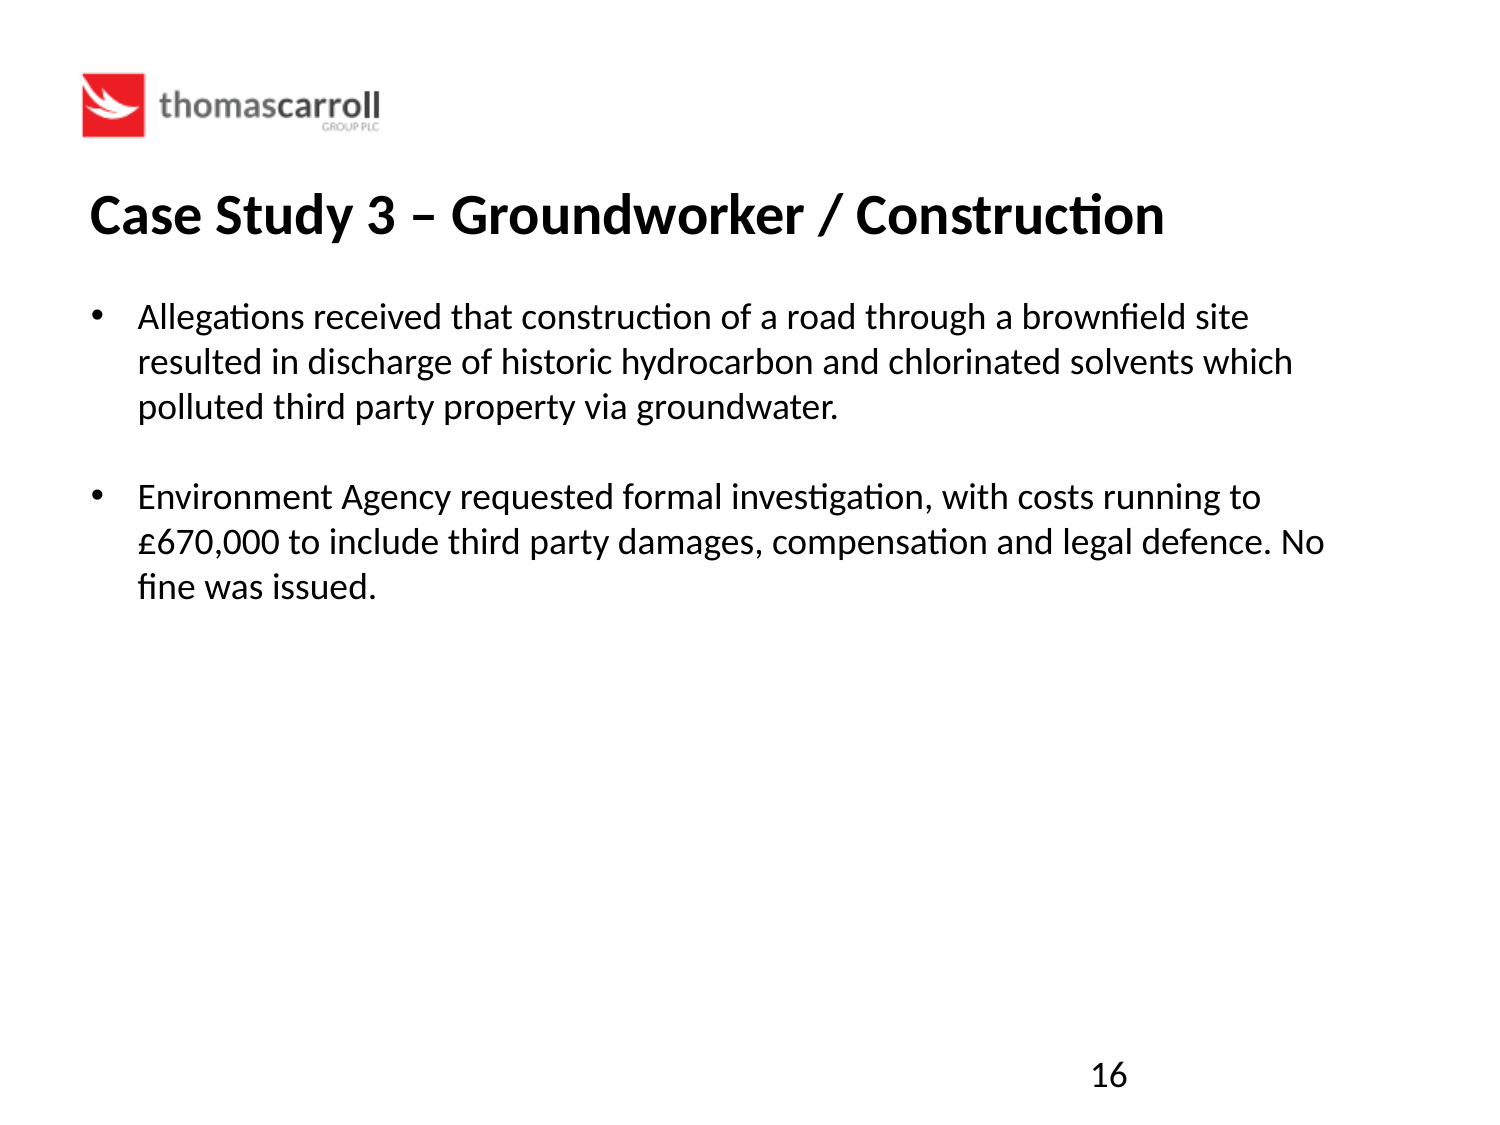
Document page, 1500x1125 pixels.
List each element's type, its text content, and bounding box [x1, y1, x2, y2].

text_box Case Study 3 – Groundworker / Construction Allegations received that construction of a road through a brownfield site resulted in discharge of historic hydrocarbon and chlorinated solvents which polluted third party property via groundwater. Environment Agency requested formal investigation, with costs running to £670,000 to include third party damages, compensation and legal defence. No fine was issued. [76, 169, 1396, 614]
slide_number 16 [1074, 1042, 1425, 1103]
